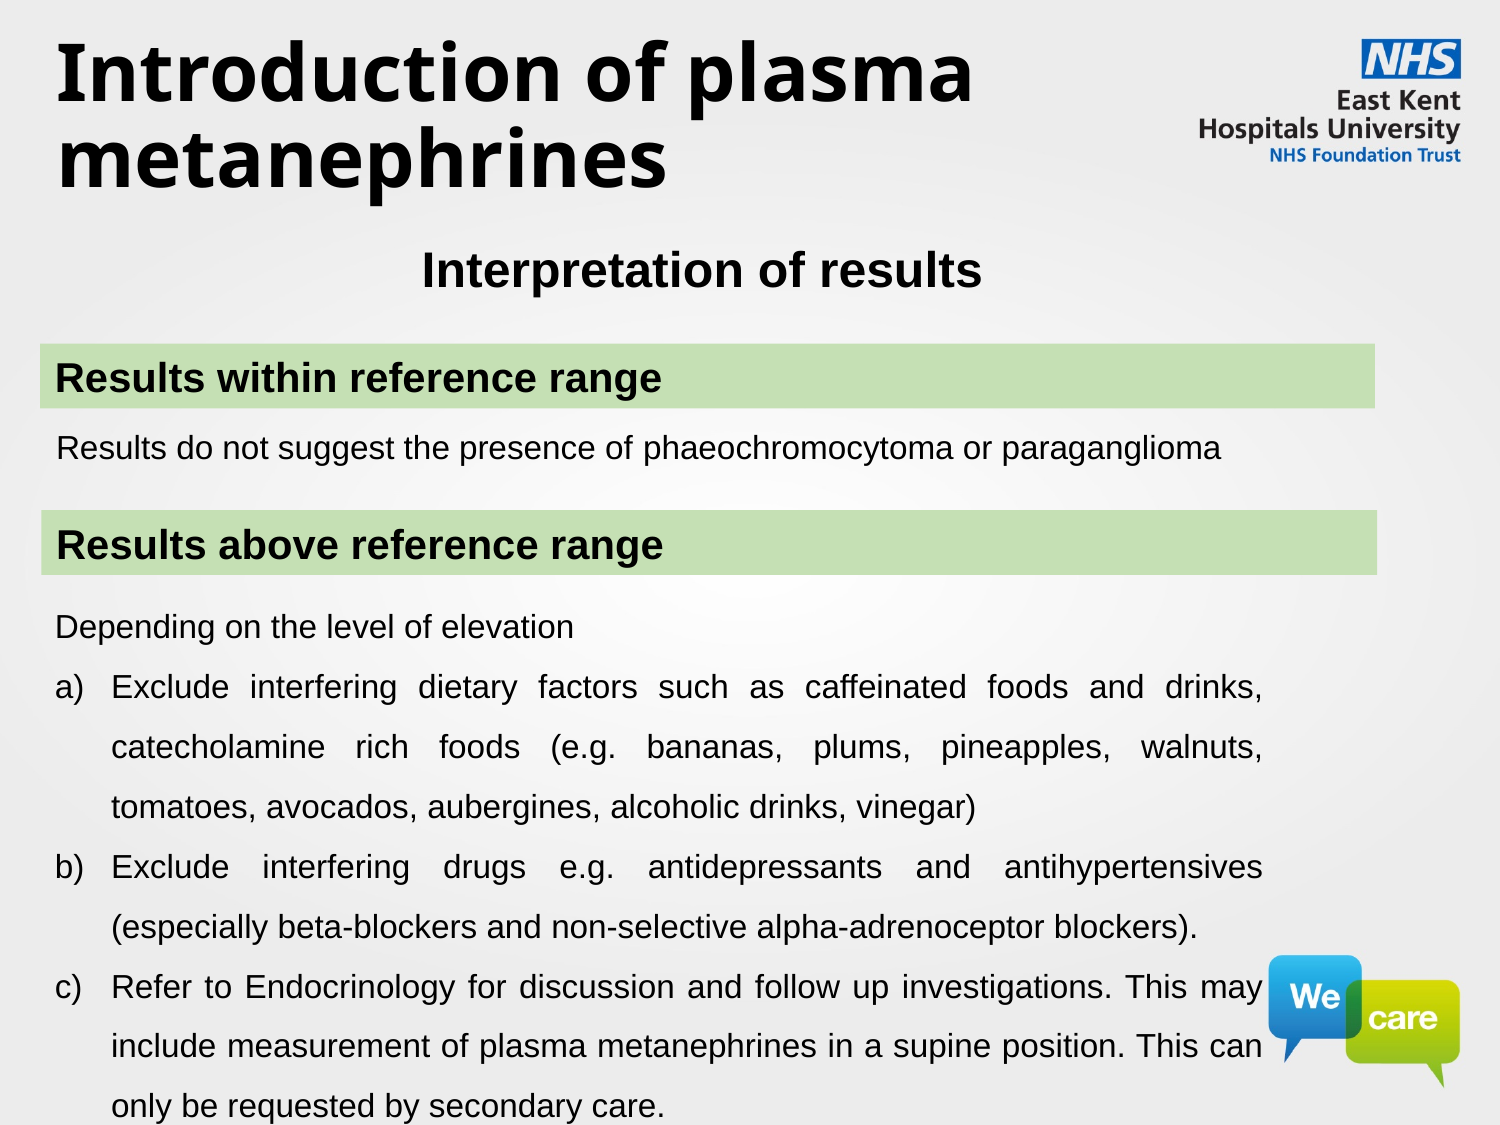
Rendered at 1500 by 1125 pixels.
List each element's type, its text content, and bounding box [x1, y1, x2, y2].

text_box Results do not suggest the presence of phaeochromocytoma or paraganglioma [41, 419, 1325, 474]
picture [0, 0, 1500, 1125]
title Introduction of plasma metanephrines [41, 25, 1211, 213]
text_box Interpretation of results [0, 230, 1453, 305]
text_box Results within reference range [40, 343, 1375, 409]
text_box Results above reference range [41, 510, 1378, 575]
text_box Depending on the level of elevation Exclude interfering dietary factors such as caffeinated foods and drinks, catecholamine rich foods (e.g. bananas, plums, pineapples, walnuts, tomatoes, avocados, aubergines, alcoholic drinks, vinegar) Exclude interfering drugs e.g. antidepressants and antihypertensives (especially beta-blockers and non-selective alpha-adrenoceptor blockers). Refer to Endocrinology for discussion and follow up investigations. This may include measurement of plasma metanephrines in a supine position. This can only be requested by secondary care. [39, 578, 1280, 1125]
